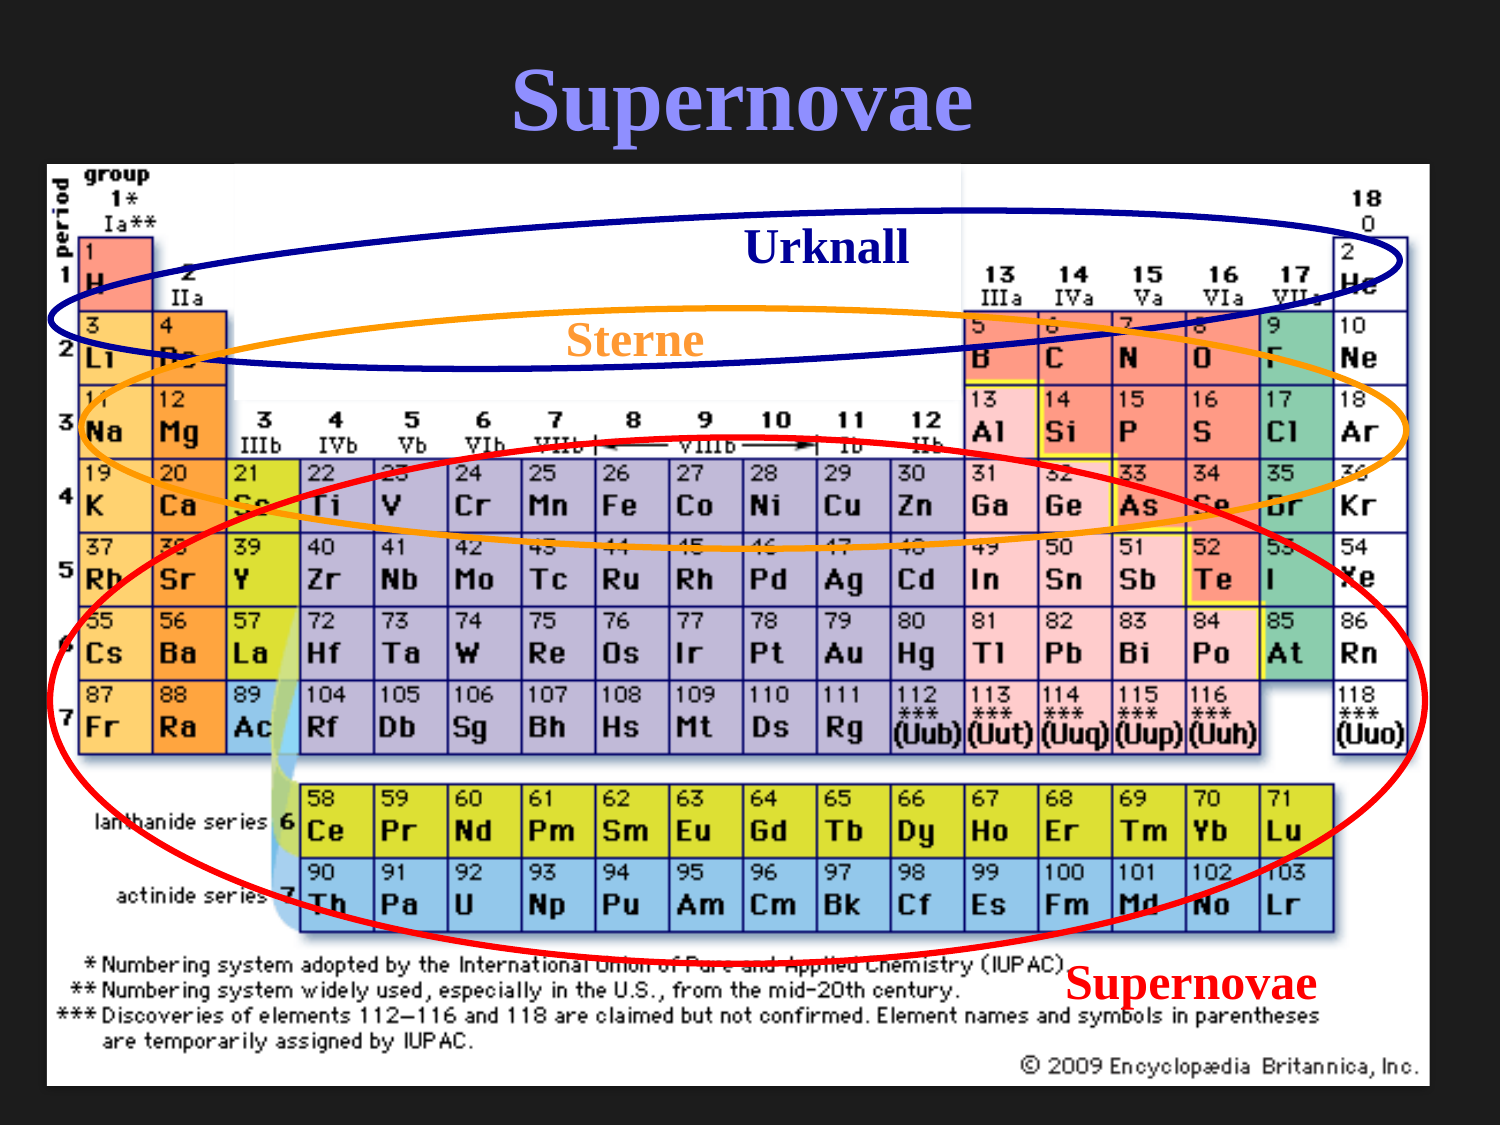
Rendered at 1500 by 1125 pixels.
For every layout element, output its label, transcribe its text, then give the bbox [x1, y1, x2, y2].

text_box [80, 299, 1407, 435]
title Supernovae [105, 0, 1381, 162]
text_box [49, 205, 1401, 364]
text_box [46, 163, 1430, 1086]
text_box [49, 437, 1426, 1008]
